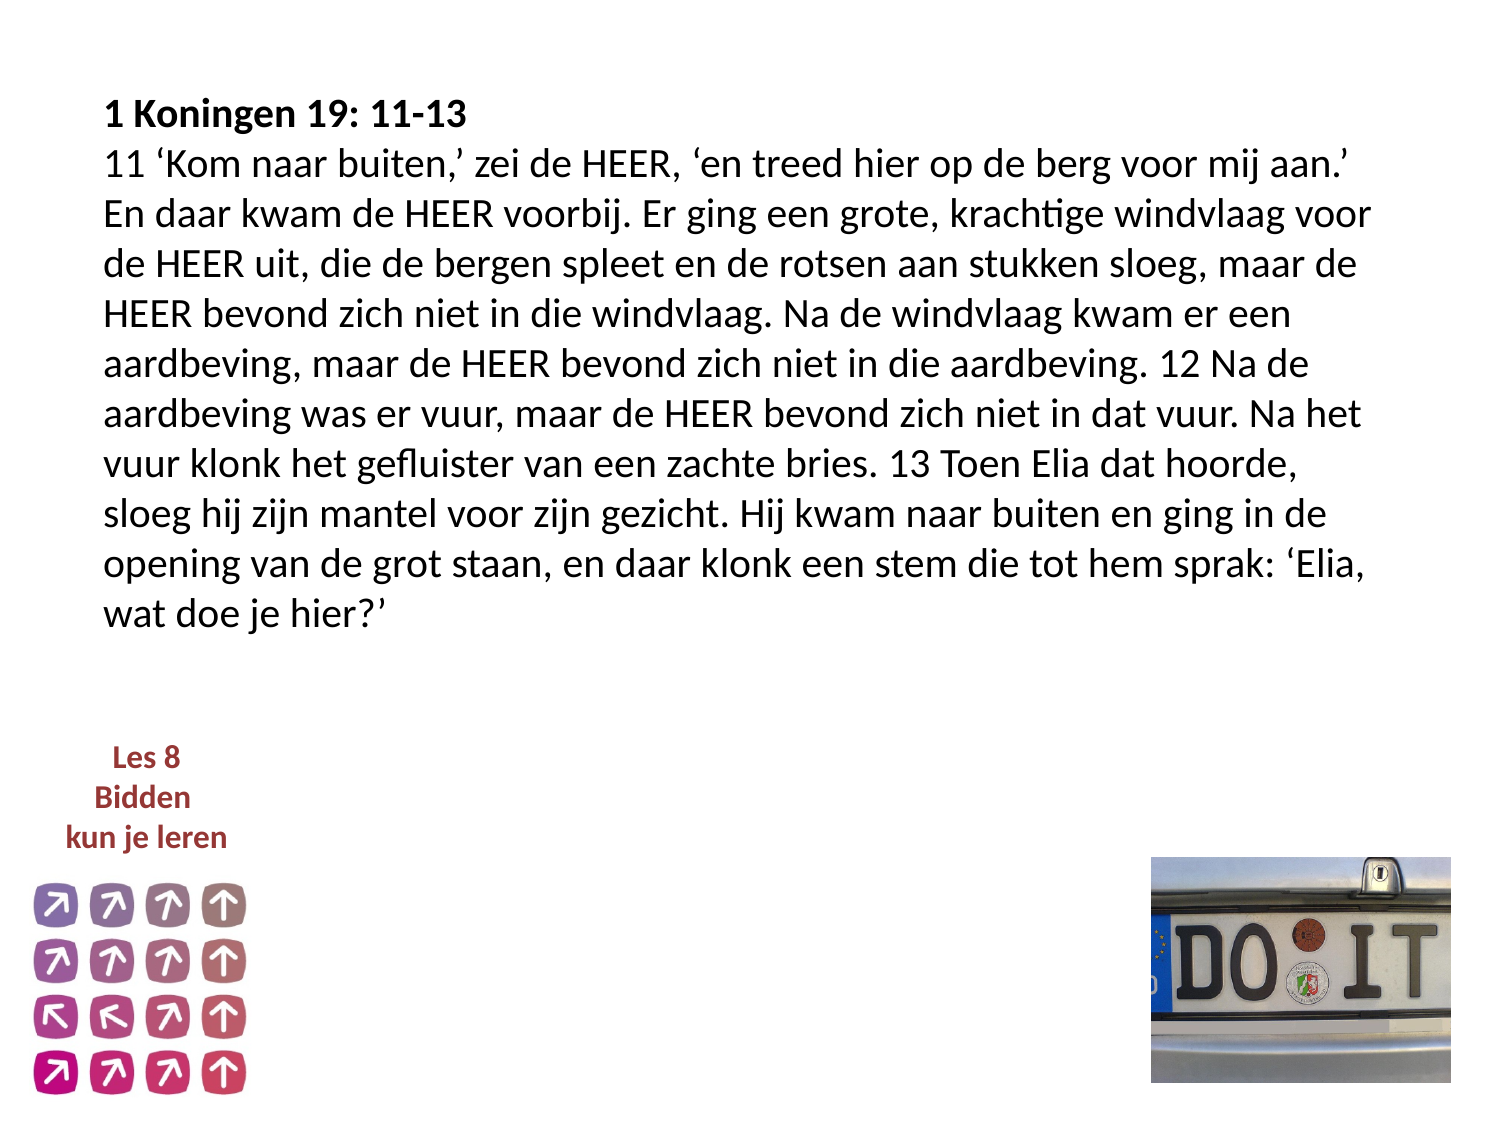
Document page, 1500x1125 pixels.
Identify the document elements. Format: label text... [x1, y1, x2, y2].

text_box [0, 727, 294, 1102]
picture [1151, 857, 1452, 1083]
text_box 1 Koningen 19: 11-13 11 ‘Kom naar buiten,’ zei de HEER, ‘en treed hier op de berg voor mij aan.’ En daar kwam de HEER voorbij. Er ging een grote, krachtige windvlaag voor de HEER uit, die de bergen spleet en de rotsen aan stukken sloeg, maar de HEER bevond zich niet in die windvlaag. Na de windvlaag kwam er een aardbeving, maar de HEER bevond zich niet in die aardbeving. 12 Na de aardbeving was er vuur, maar de HEER bevond zich niet in dat vuur. Na het vuur klonk het gefluister van een zachte bries. 13 Toen Elia dat hoorde, sloeg hij zijn mantel voor zijn gezicht. Hij kwam naar buiten en ging in de opening van de grot staan, en daar klonk een stem die tot hem sprak: ‘Elia, wat doe je hier?’ [88, 78, 1412, 694]
